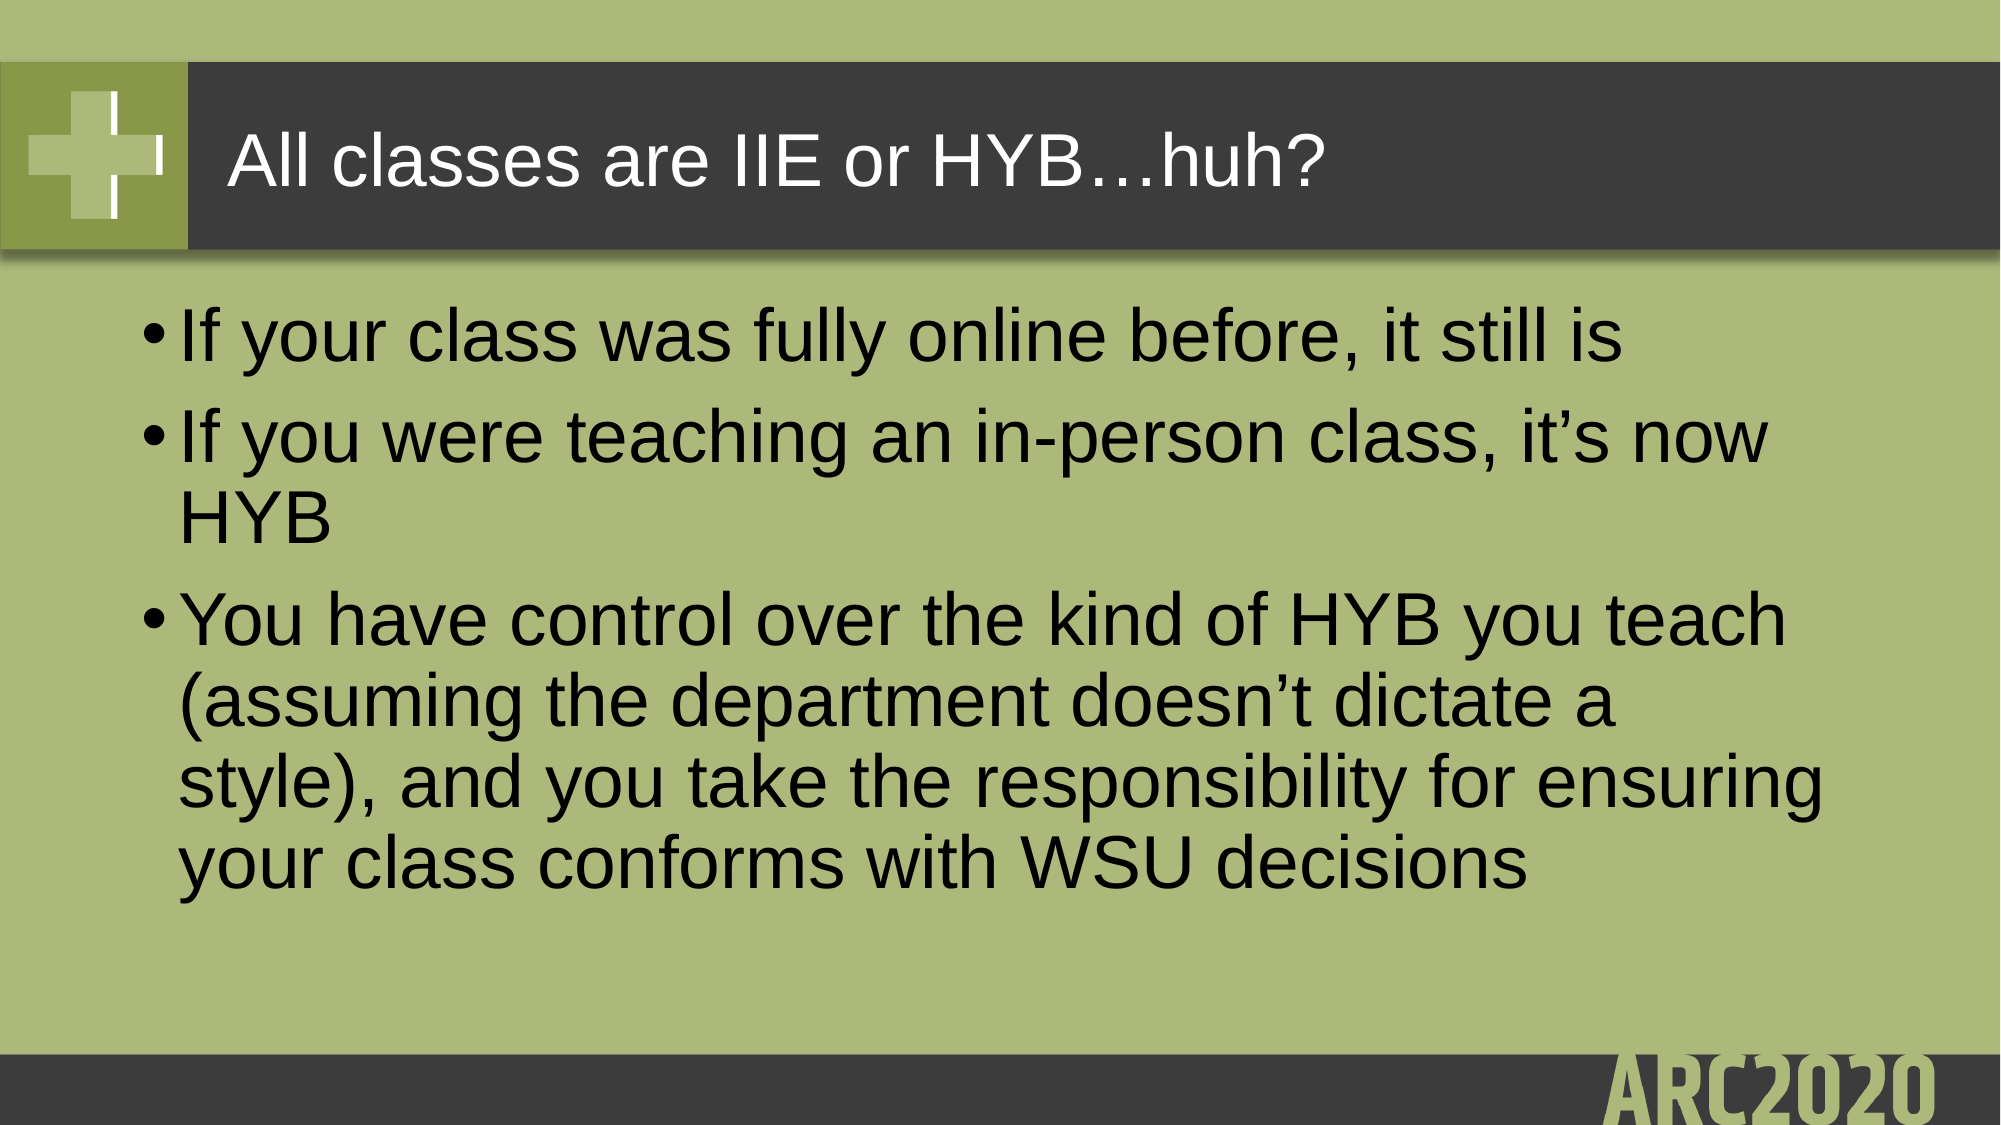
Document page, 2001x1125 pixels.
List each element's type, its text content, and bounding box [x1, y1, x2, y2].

title All classes are IIE or HYB…huh? [212, 73, 1790, 252]
list If your class was fully online before, it still is If you were teaching an in-person class, it’s now HYB You have control over the kind of HYB you teach (assuming the department doesn’t dictate a style), and you take the responsibility for ensuring your class conforms with WSU decisions [126, 288, 1851, 953]
picture [0, 0, 2001, 1125]
